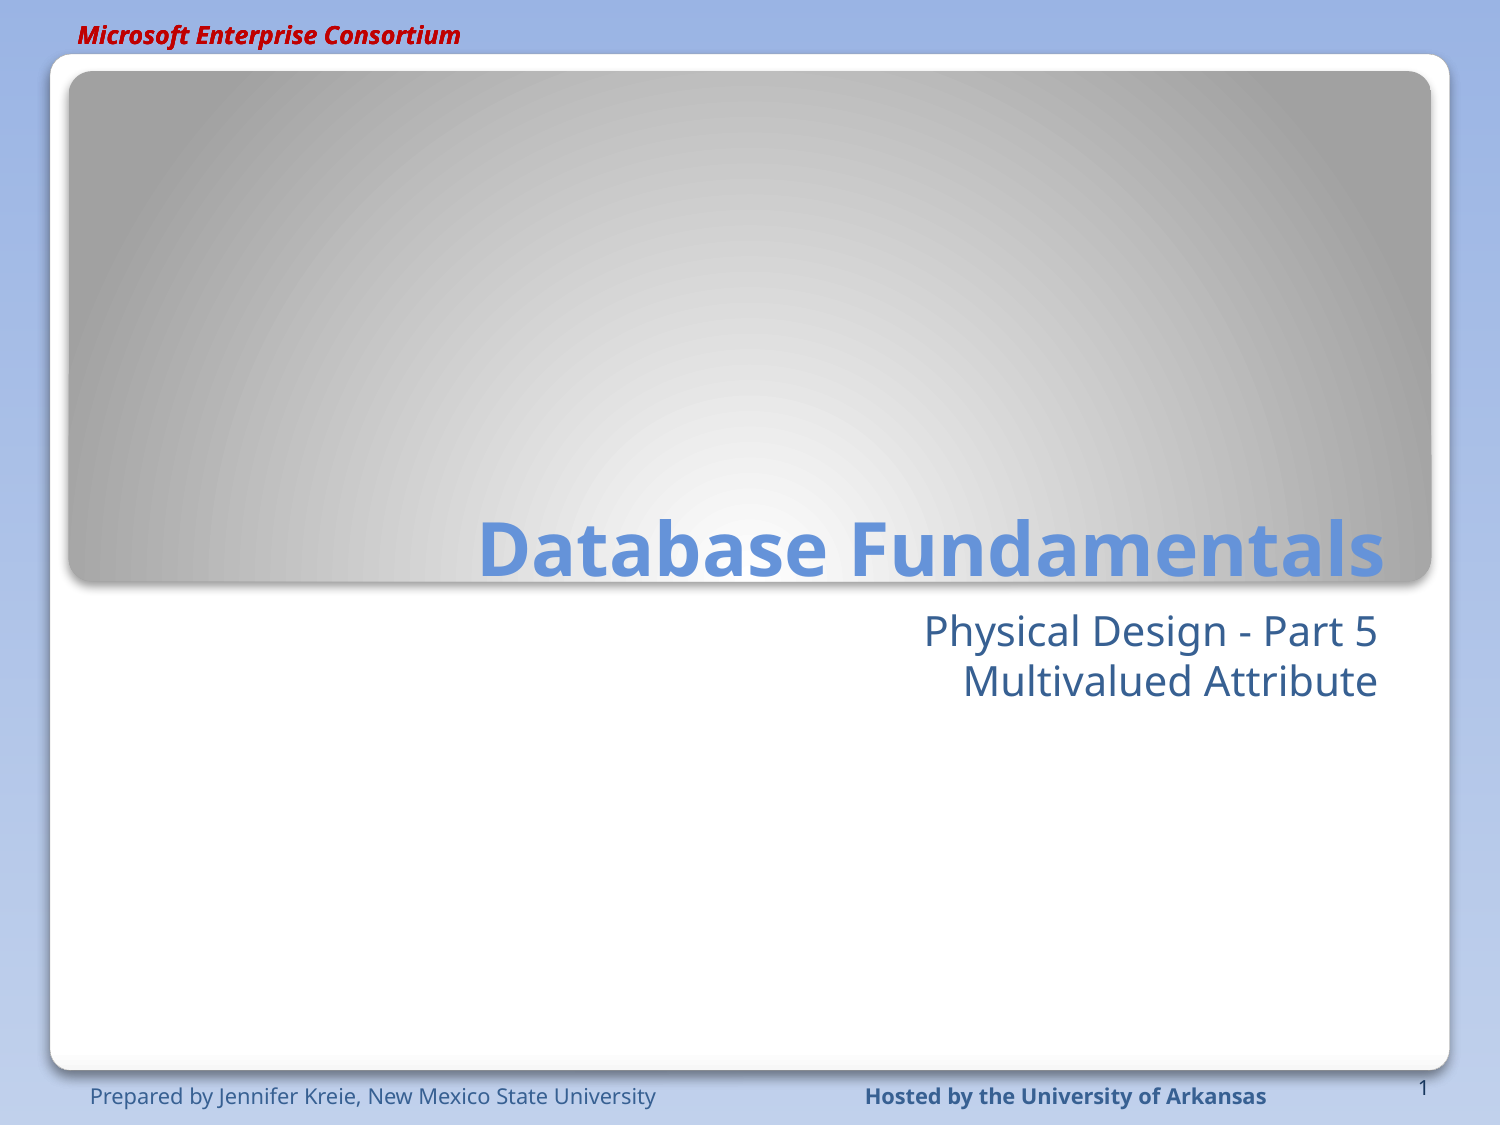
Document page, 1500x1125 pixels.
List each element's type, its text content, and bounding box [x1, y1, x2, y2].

text_box Microsoft Enterprise Consortium [62, 12, 563, 48]
title Database Fundamentals [118, 298, 1394, 599]
subtitle Physical Design - Part 5 Multivalued Attribute [118, 604, 1394, 755]
slide_number 1 [1369, 1074, 1445, 1110]
